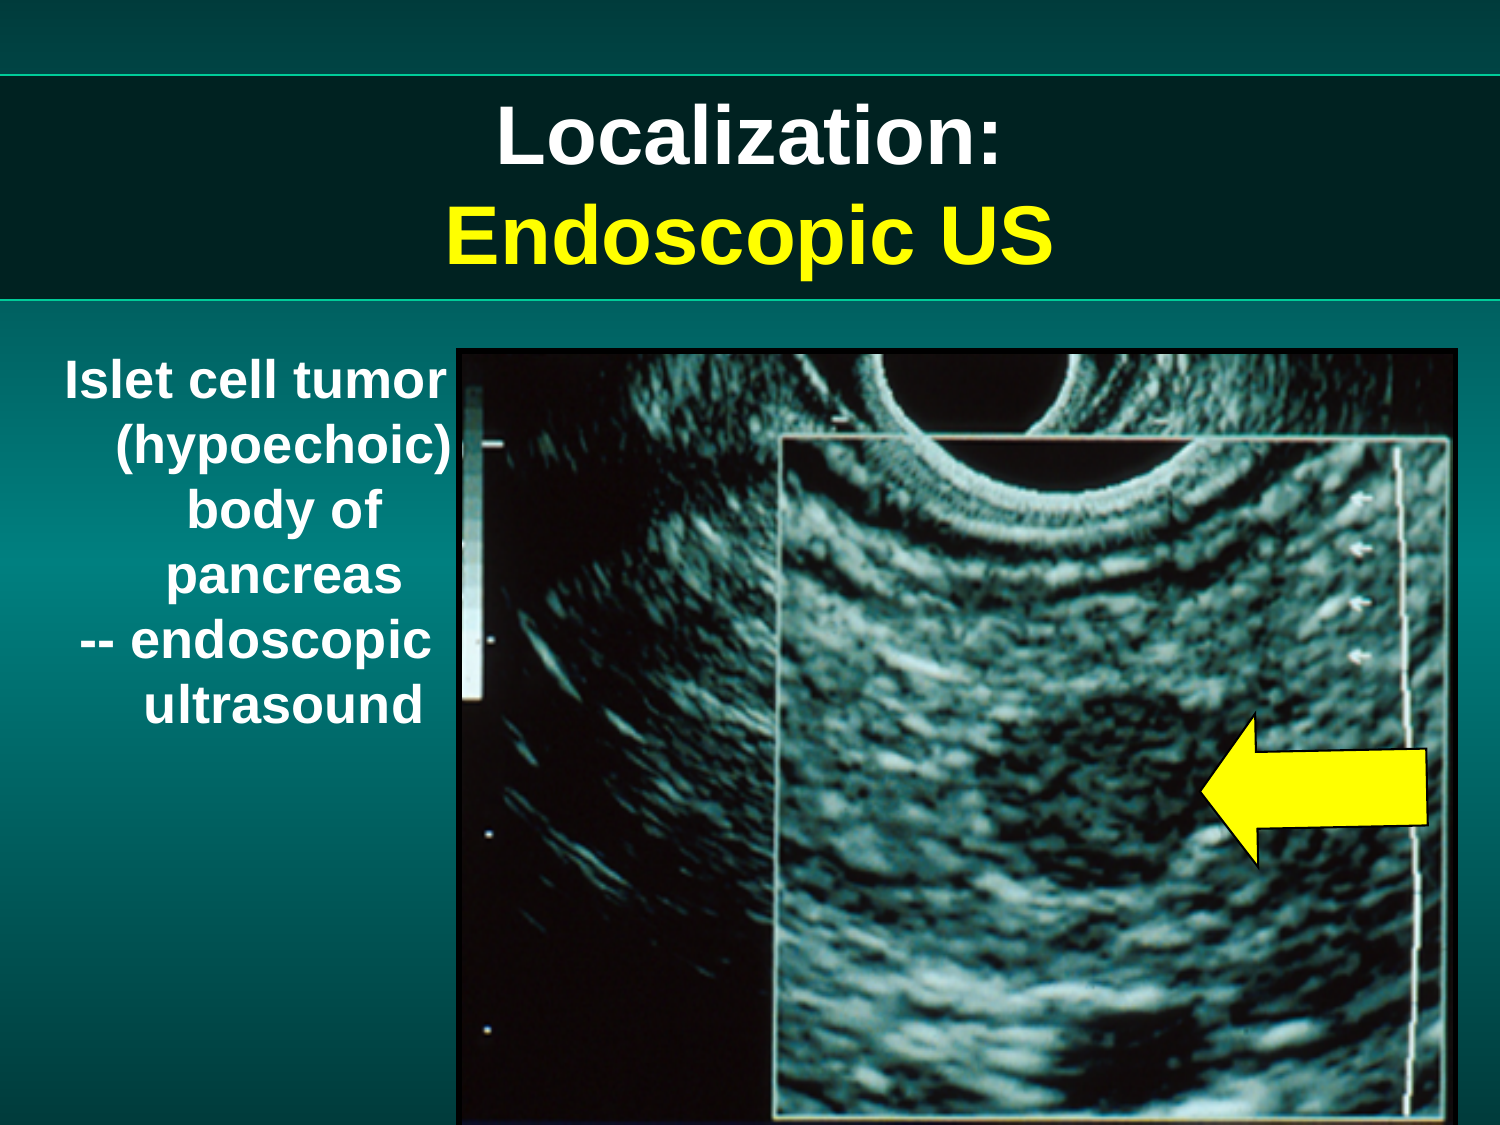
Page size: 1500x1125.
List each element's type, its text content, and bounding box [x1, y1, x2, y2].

text_box Islet cell tumor (hypoechoic) body of pancreas -- endoscopic ultrasound [0, 337, 513, 888]
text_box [462, 354, 1453, 1125]
title Localization: Endoscopic US [0, 75, 1500, 288]
